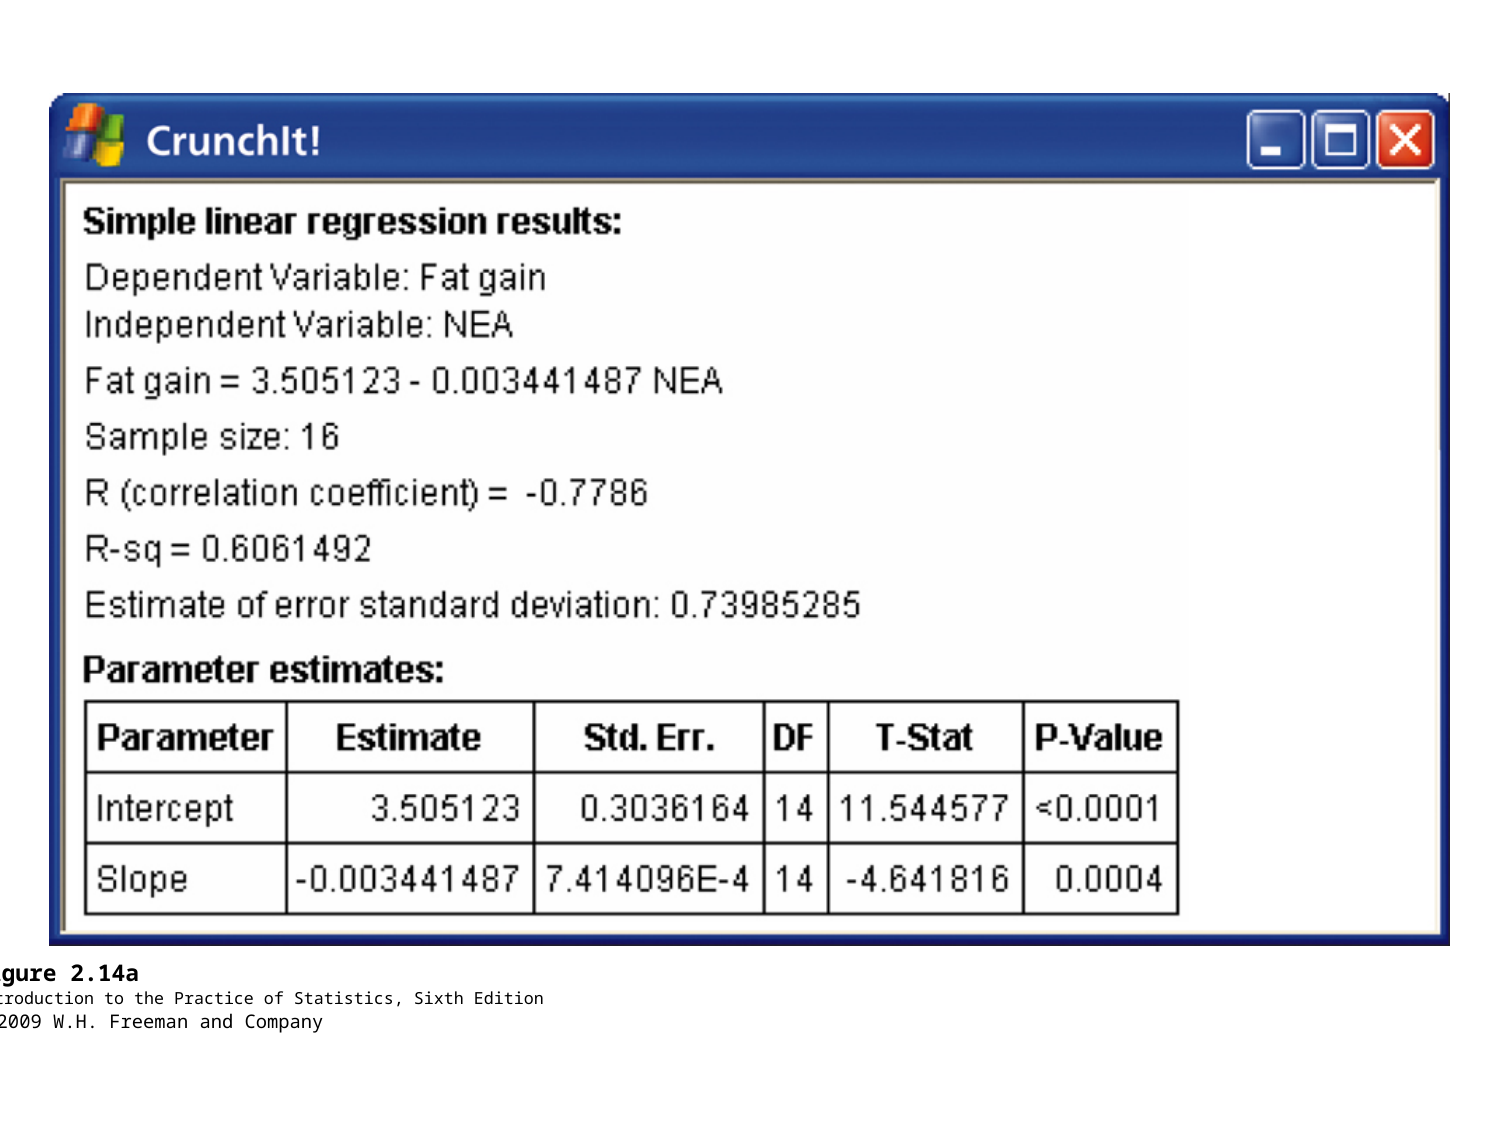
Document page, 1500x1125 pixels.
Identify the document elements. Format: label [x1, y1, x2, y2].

text_box [49, 92, 1450, 1037]
